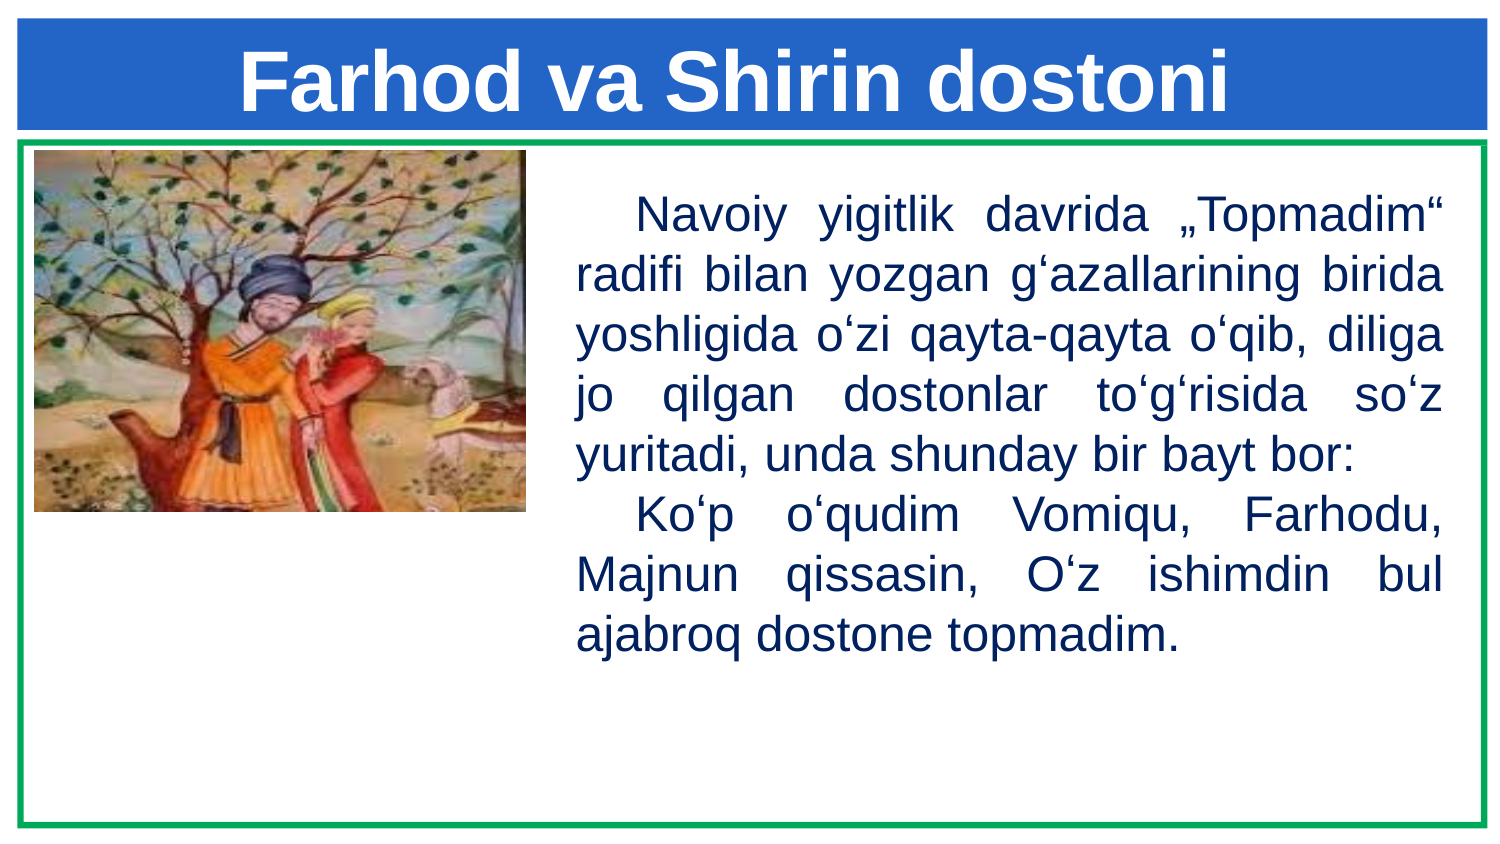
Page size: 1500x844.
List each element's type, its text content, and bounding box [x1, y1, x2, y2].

text_box Navoiy yigitlik davrida „Topmadim“ radifi bilan yozgan gʻazallarining birida yoshligida oʻzi qayta-qayta oʻqib, diliga jo qilgan dostonlar toʻgʻrisida soʻz yuritadi, unda shunday bir bayt bor: Koʻp oʻqudim Vomiqu, Farhodu, Majnun qissasin, Oʻz ishimdin bul ajabroq dostone topmadim. [560, 173, 1459, 669]
picture [34, 150, 526, 512]
title Farhod va Shirin dostoni [74, 34, 1396, 135]
